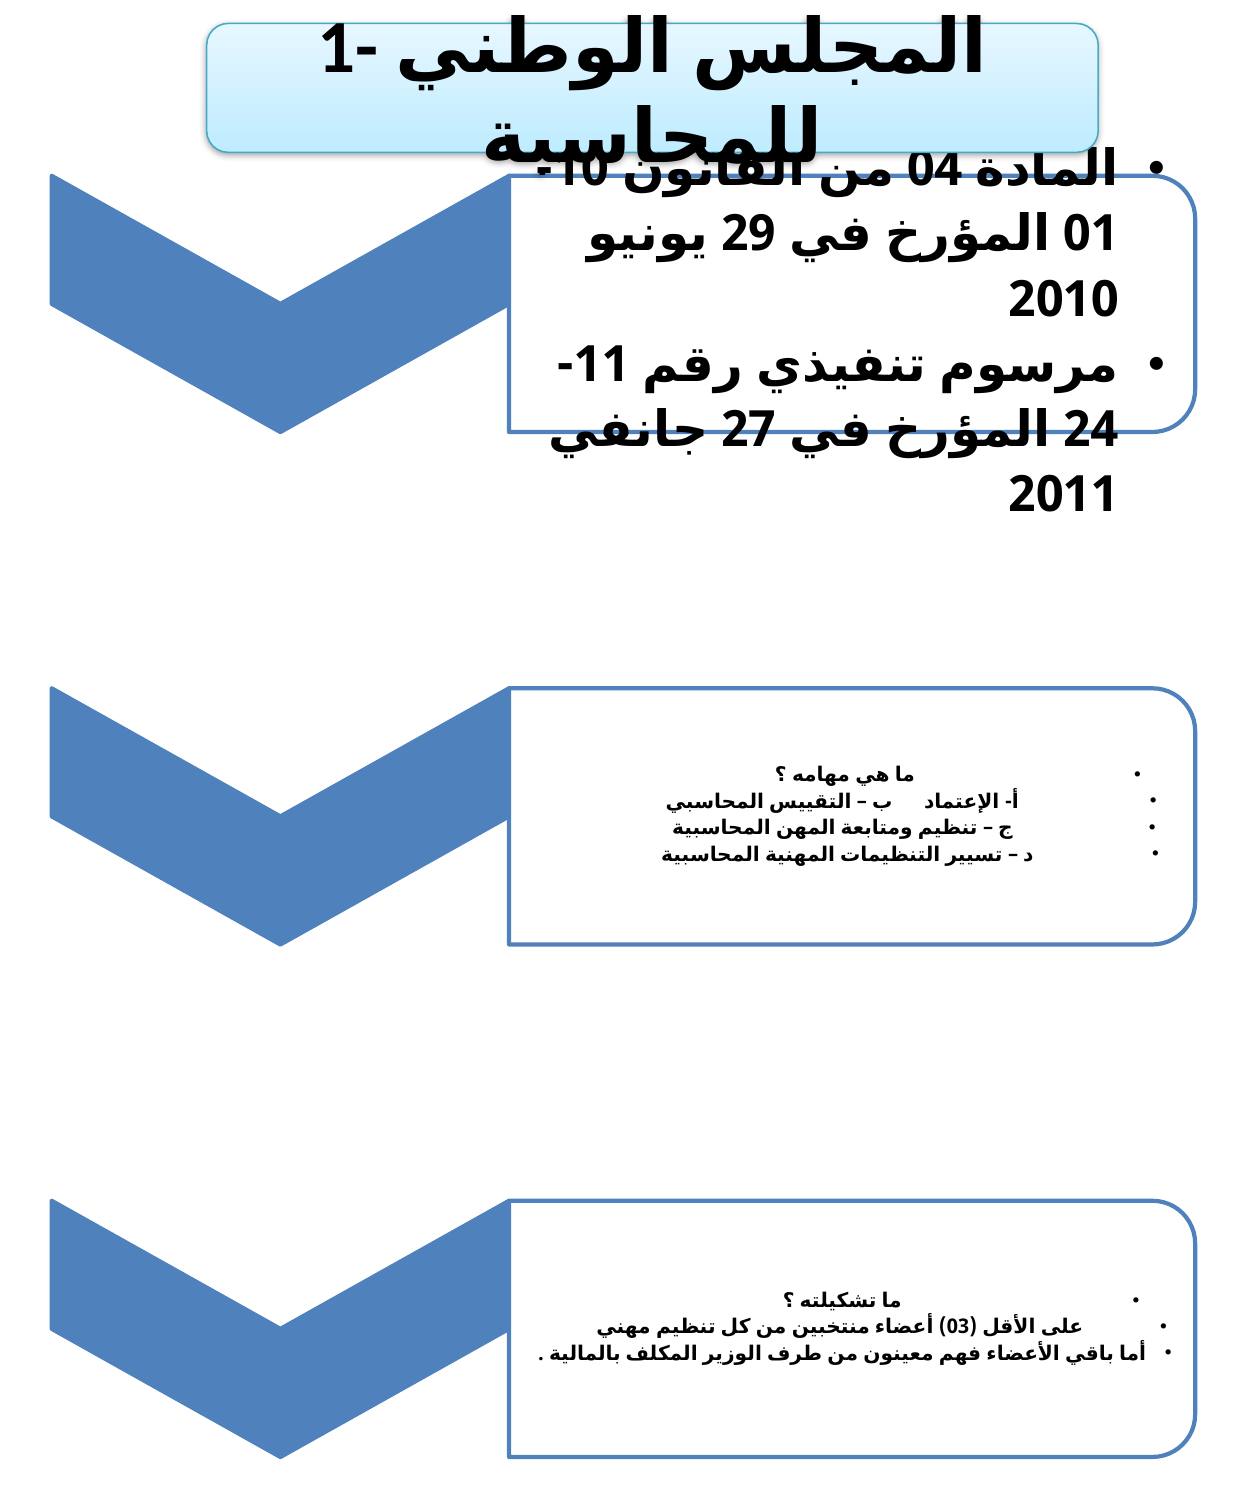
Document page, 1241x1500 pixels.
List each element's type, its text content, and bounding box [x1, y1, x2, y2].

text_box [51, 175, 1196, 1458]
text_box 1- المجلس الوطني للمحاسبة [205, 22, 1099, 154]
